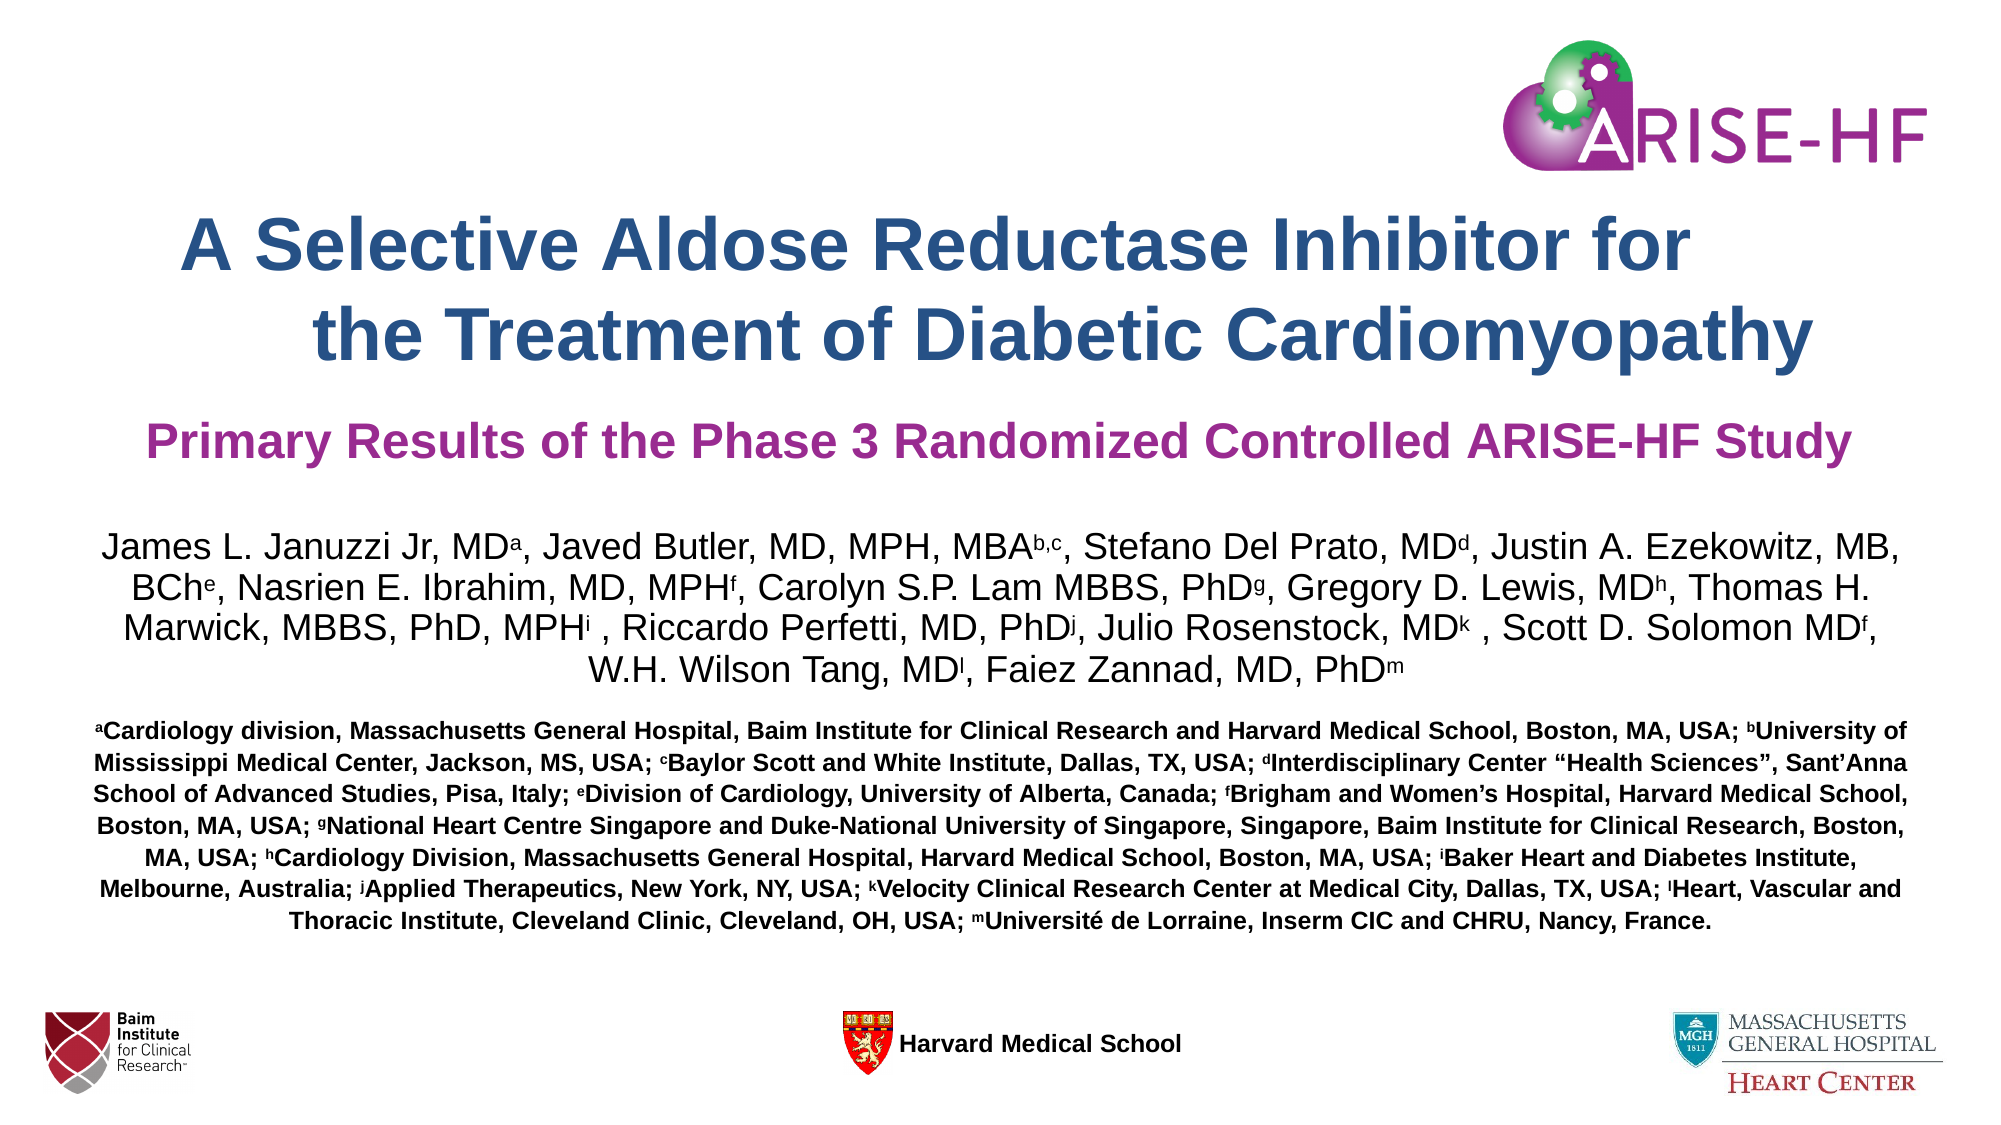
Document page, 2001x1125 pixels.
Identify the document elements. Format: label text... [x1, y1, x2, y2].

text_box James L. Januzzi Jr, MDa, Javed Butler, MD, MPH, MBAb,c, Stefano Del Prato, MDd, Justin A. Ezekowitz, MB, BChe, Nasrien E. Ibrahim, MD, MPHf, Carolyn S.P. Lam MBBS, PhDg, Gregory D. Lewis, MDh, Thomas H. Marwick, MBBS, PhD, MPHi , Riccardo Perfetti, MD, PhDj, Julio Rosenstock, MDk , Scott D. Solomon MDf, W.H. Wilson Tang, MDl, Faiez Zannad, MD, PhDm aCardiology division, Massachusetts General Hospital, Baim Institute for Clinical Research and Harvard Medical School, Boston, MA, USA; bUniversity of Mississippi Medical Center, Jackson, MS, USA; cBaylor Scott and White Institute, Dallas, TX, USA; dInterdisciplinary Center “Health Sciences”, Sant’Anna School of Advanced Studies, Pisa, Italy; eDivision of Cardiology, University of Alberta, Canada; fBrigham and Women’s Hospital, Harvard Medical School, Boston, MA, USA; gNational Heart Centre Singapore and Duke-National University of Singapore, Singapore, Baim Institute for Clinical Research, Boston, MA, USA; hCardiology Division, Massachusetts General Hospital, Harvard Medical School, Boston, MA, USA; iBaker Heart and Diabetes Institute, Melbourne, Australia; jApplied Therapeutics, New York, NY, USA; kVelocity Clinical Research Center at Medical City, Dallas, TX, USA; lHeart, Vascular and Thoracic Institute, Cleveland Clinic, Cleveland, OH, USA; mUniversité de Lorraine, Inserm CIC and CHRU, Nancy, France. [84, 520, 1917, 935]
picture [1503, 40, 1927, 171]
text_box Harvard Medical School [898, 1025, 1185, 1058]
picture [843, 1010, 894, 1076]
picture [43, 1010, 196, 1094]
picture [1668, 1008, 1947, 1096]
text_box Primary Results of the Phase 3 Randomized Controlled ARISE-HF Study [143, 406, 1857, 469]
title A Selective Aldose Reductase Inhibitor for the Treatment of Diabetic Cardiomyopathy [177, 191, 1824, 384]
